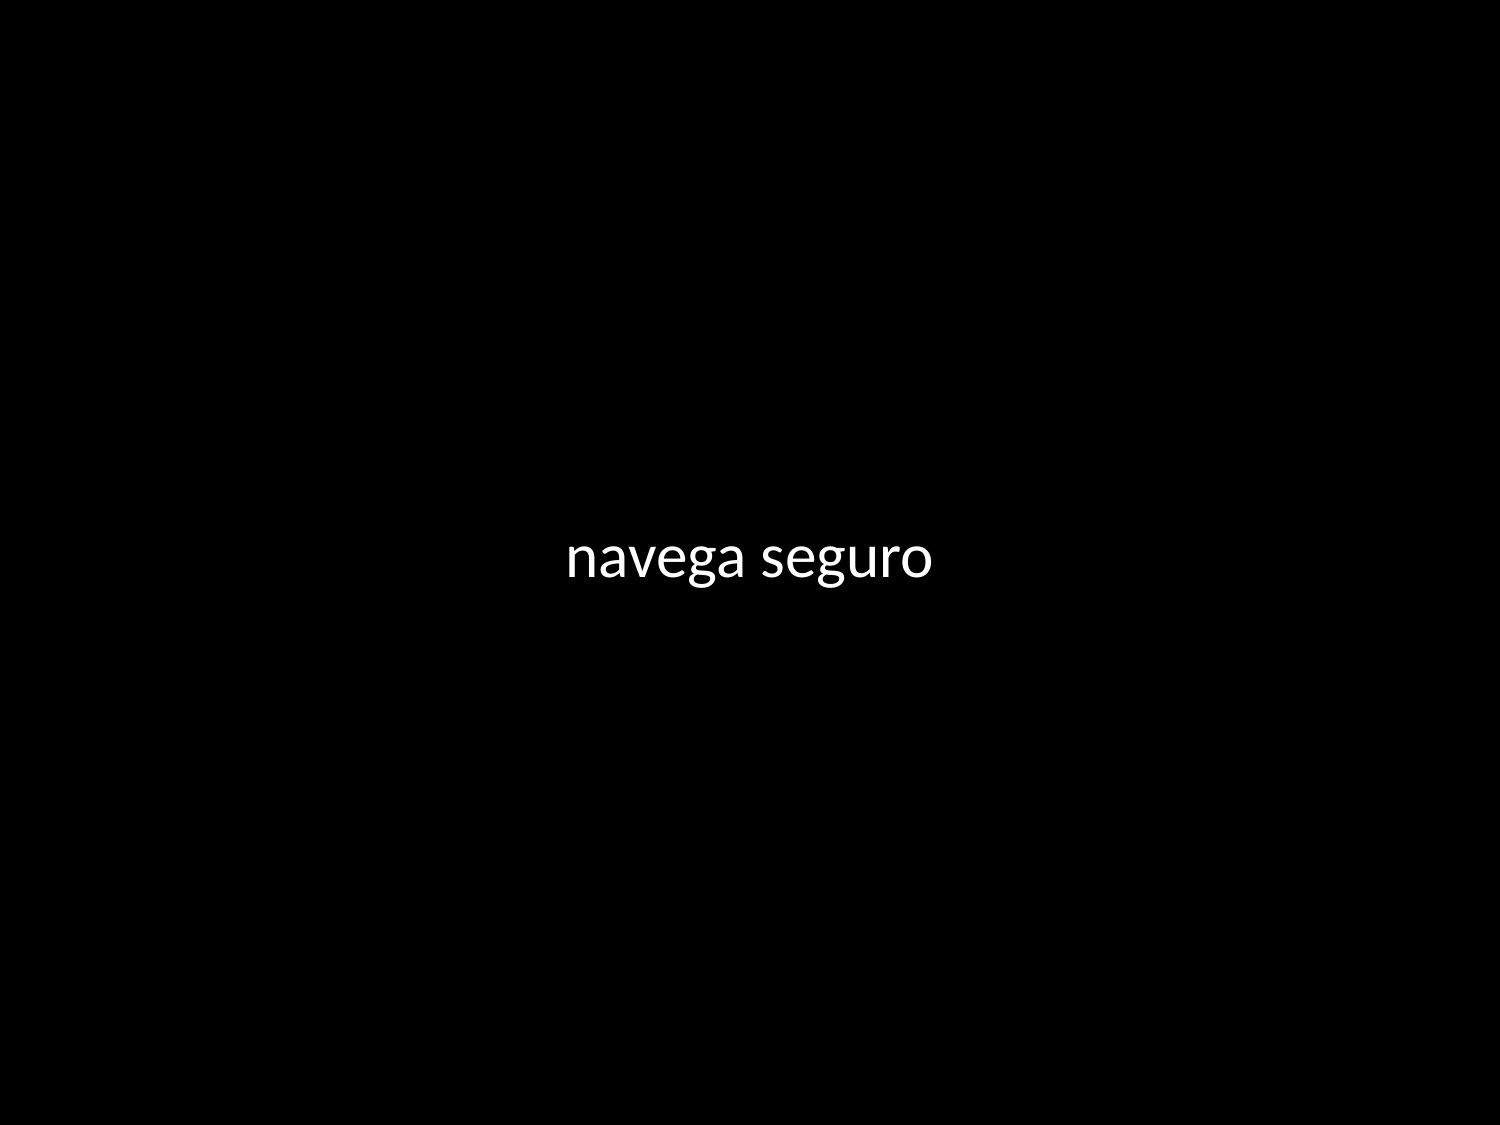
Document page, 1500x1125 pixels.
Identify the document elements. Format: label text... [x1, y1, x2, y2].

title navega seguro [57, 506, 1443, 598]
